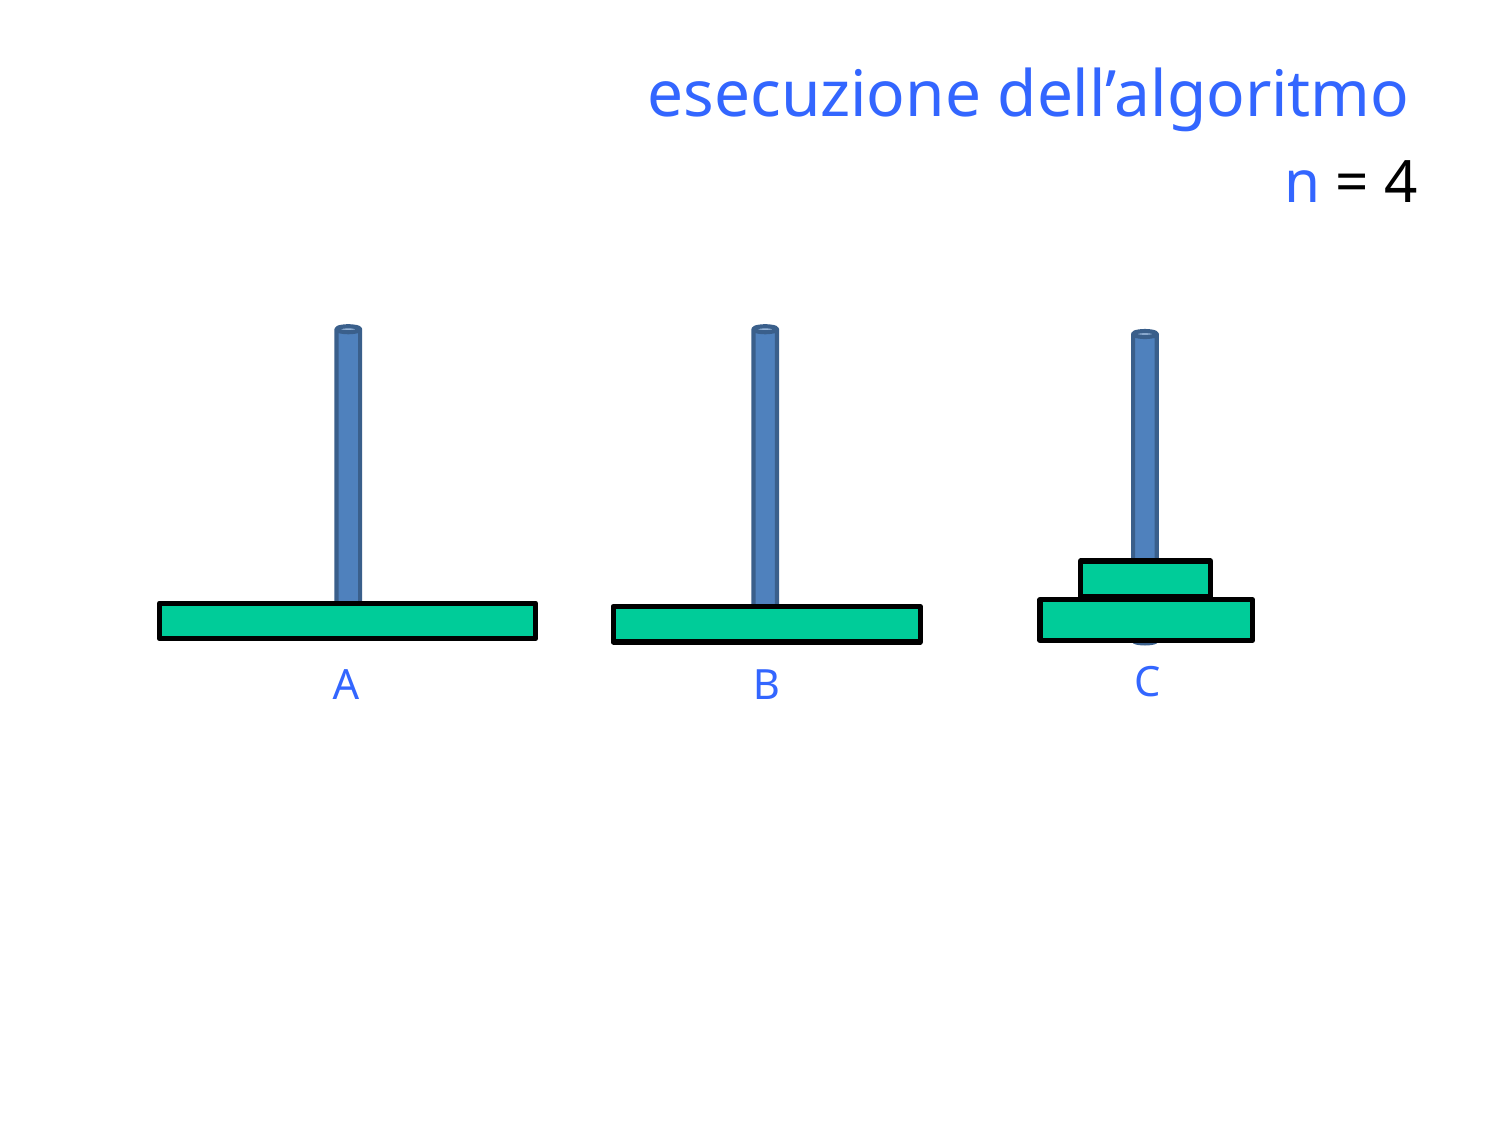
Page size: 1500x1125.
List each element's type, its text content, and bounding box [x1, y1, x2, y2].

text_box C [1119, 646, 1187, 712]
text_box [1079, 559, 1213, 599]
text_box [1038, 598, 1255, 642]
text_box [157, 601, 538, 641]
text_box [751, 324, 780, 605]
text_box [611, 605, 922, 644]
title esecuzione dell’algoritmo [75, 45, 1425, 138]
text_box n = 4 [1269, 137, 1433, 222]
text_box A [317, 650, 375, 716]
text_box [334, 324, 363, 601]
text_box B [738, 650, 796, 716]
text_box [1131, 642, 1159, 646]
text_box [1131, 328, 1159, 559]
